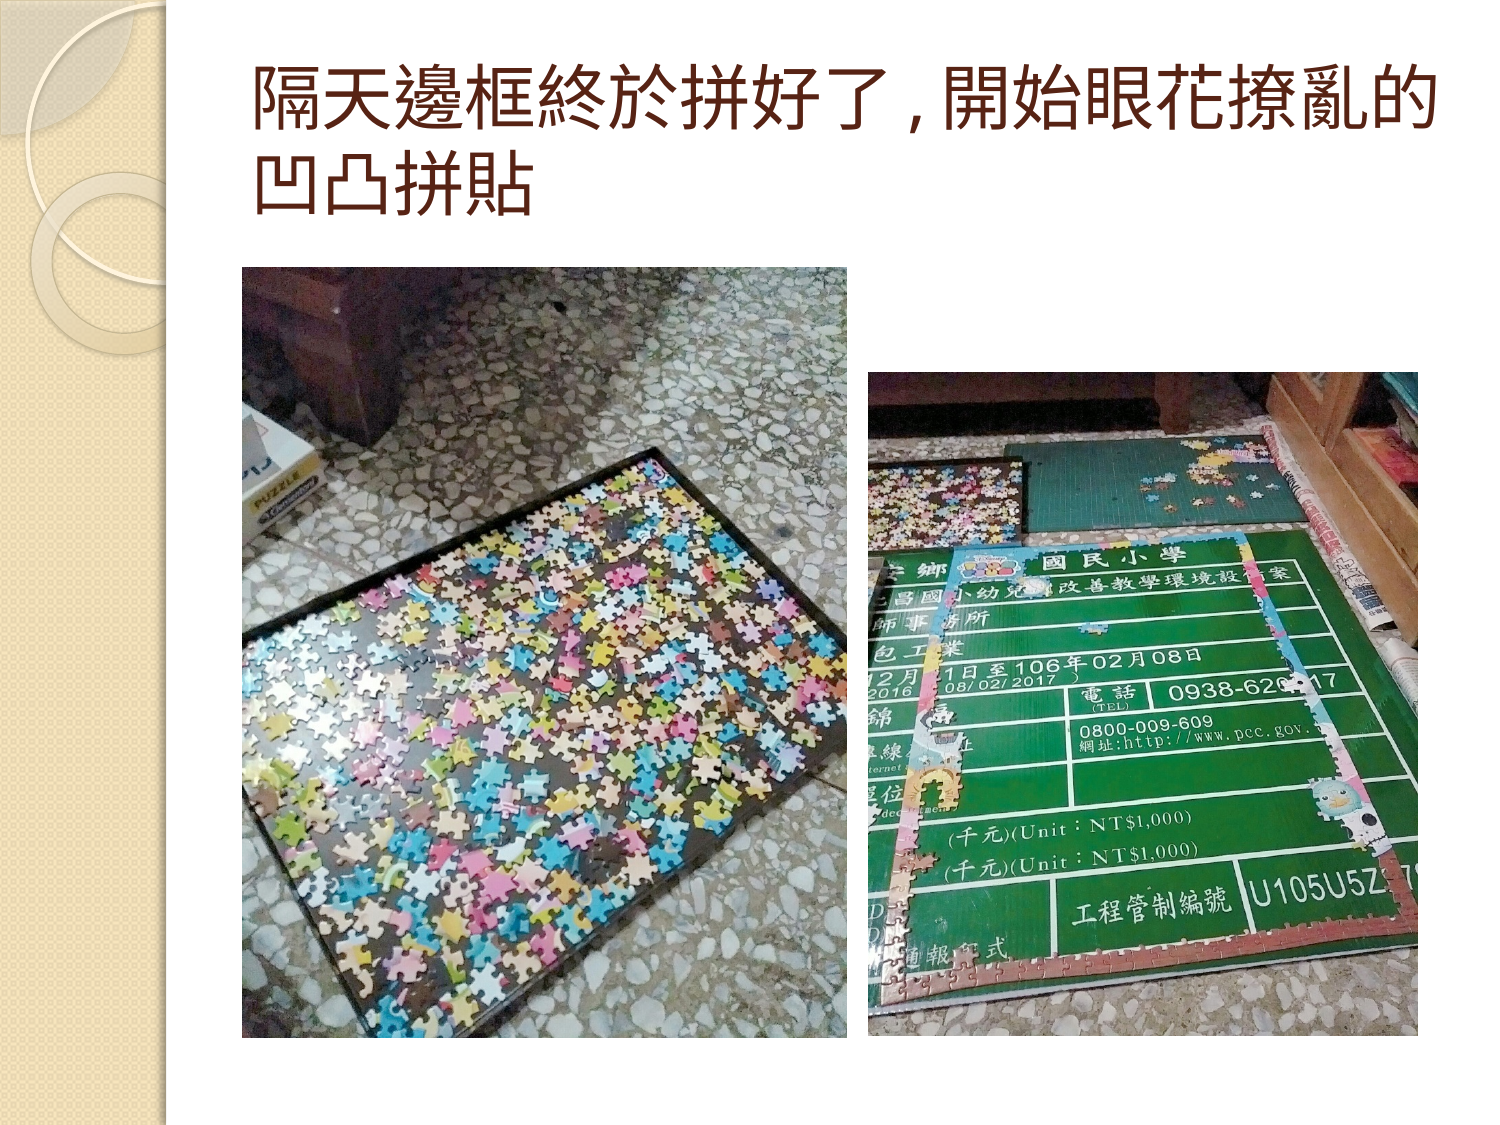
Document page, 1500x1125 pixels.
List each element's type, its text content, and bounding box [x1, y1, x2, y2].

title 隔天邊框終於拼好了,開始眼花撩亂的凹凸拼貼 [235, 45, 1466, 233]
picture [241, 266, 847, 1039]
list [867, 372, 1418, 1036]
